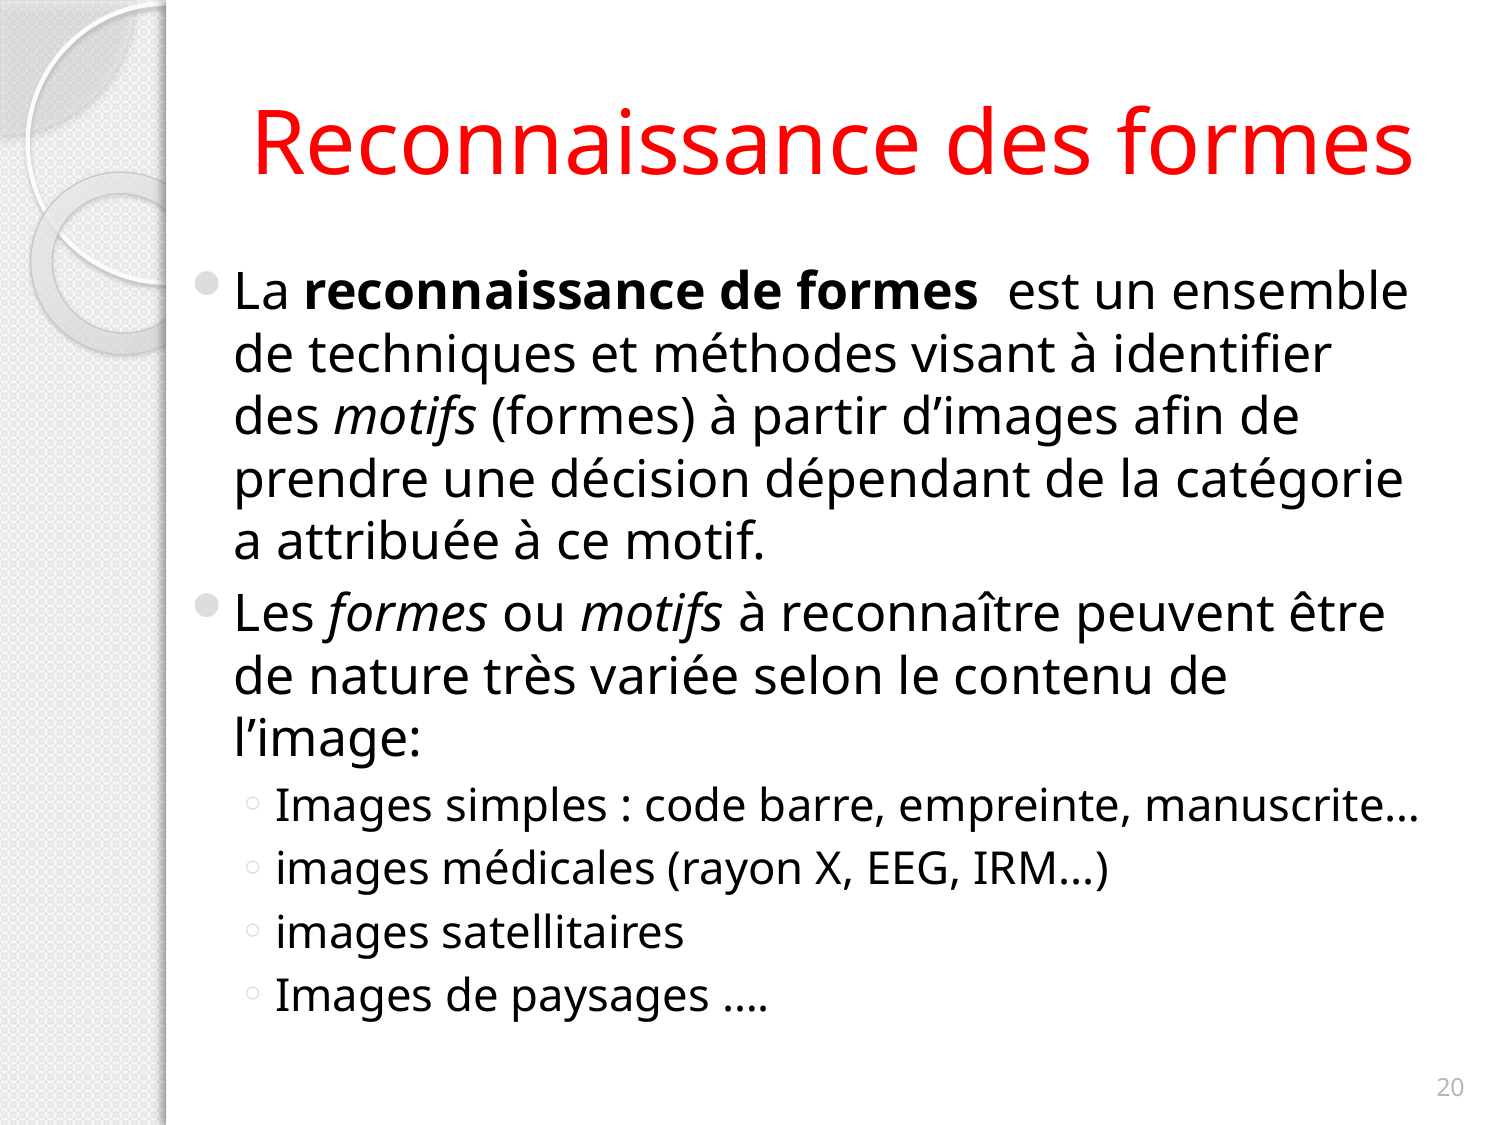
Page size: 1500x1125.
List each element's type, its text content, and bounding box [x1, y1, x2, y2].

title Reconnaissance des formes [235, 45, 1466, 233]
slide_number 20 [1413, 1034, 1488, 1113]
list La reconnaissance de formes est un ensemble de techniques et méthodes visant à identifier des motifs (formes) à partir d’images afin de prendre une décision dépendant de la catégorie a attribuée à ce motif. Les formes ou motifs à reconnaître peuvent être de nature très variée selon le contenu de l’image: Images simples : code barre, empreinte, manuscrite… images médicales (rayon X, EEG, IRM...) images satellitaires Images de paysages …. [164, 250, 1445, 1043]
